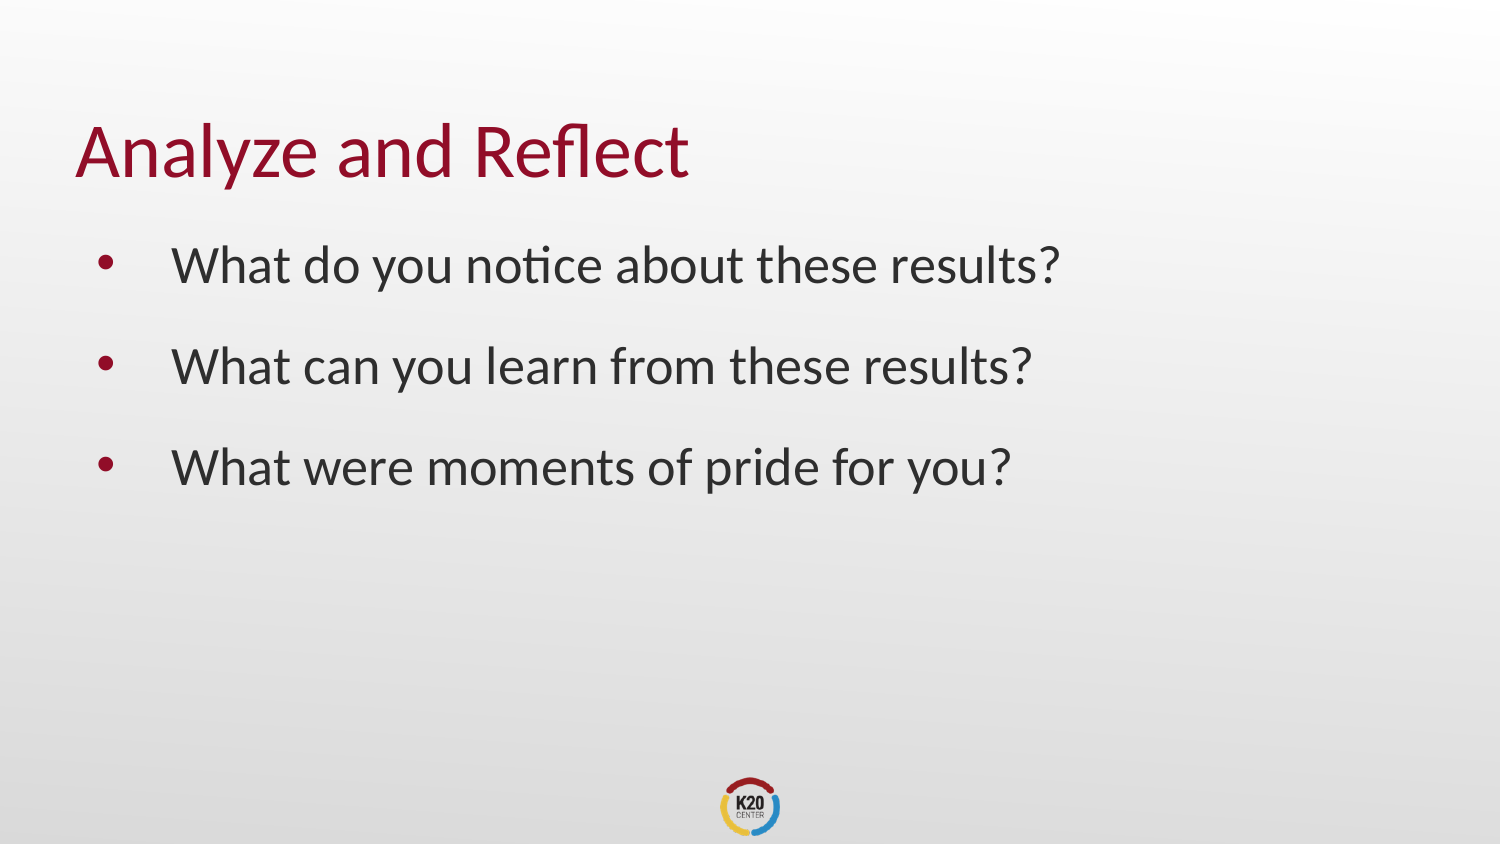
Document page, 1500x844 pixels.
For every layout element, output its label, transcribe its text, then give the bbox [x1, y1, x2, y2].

title Analyze and Reflect [75, 52, 1425, 194]
picture [720, 778, 780, 836]
list What do you notice about these results? What can you learn from these results? What were moments of pride for you? [75, 218, 1425, 778]
